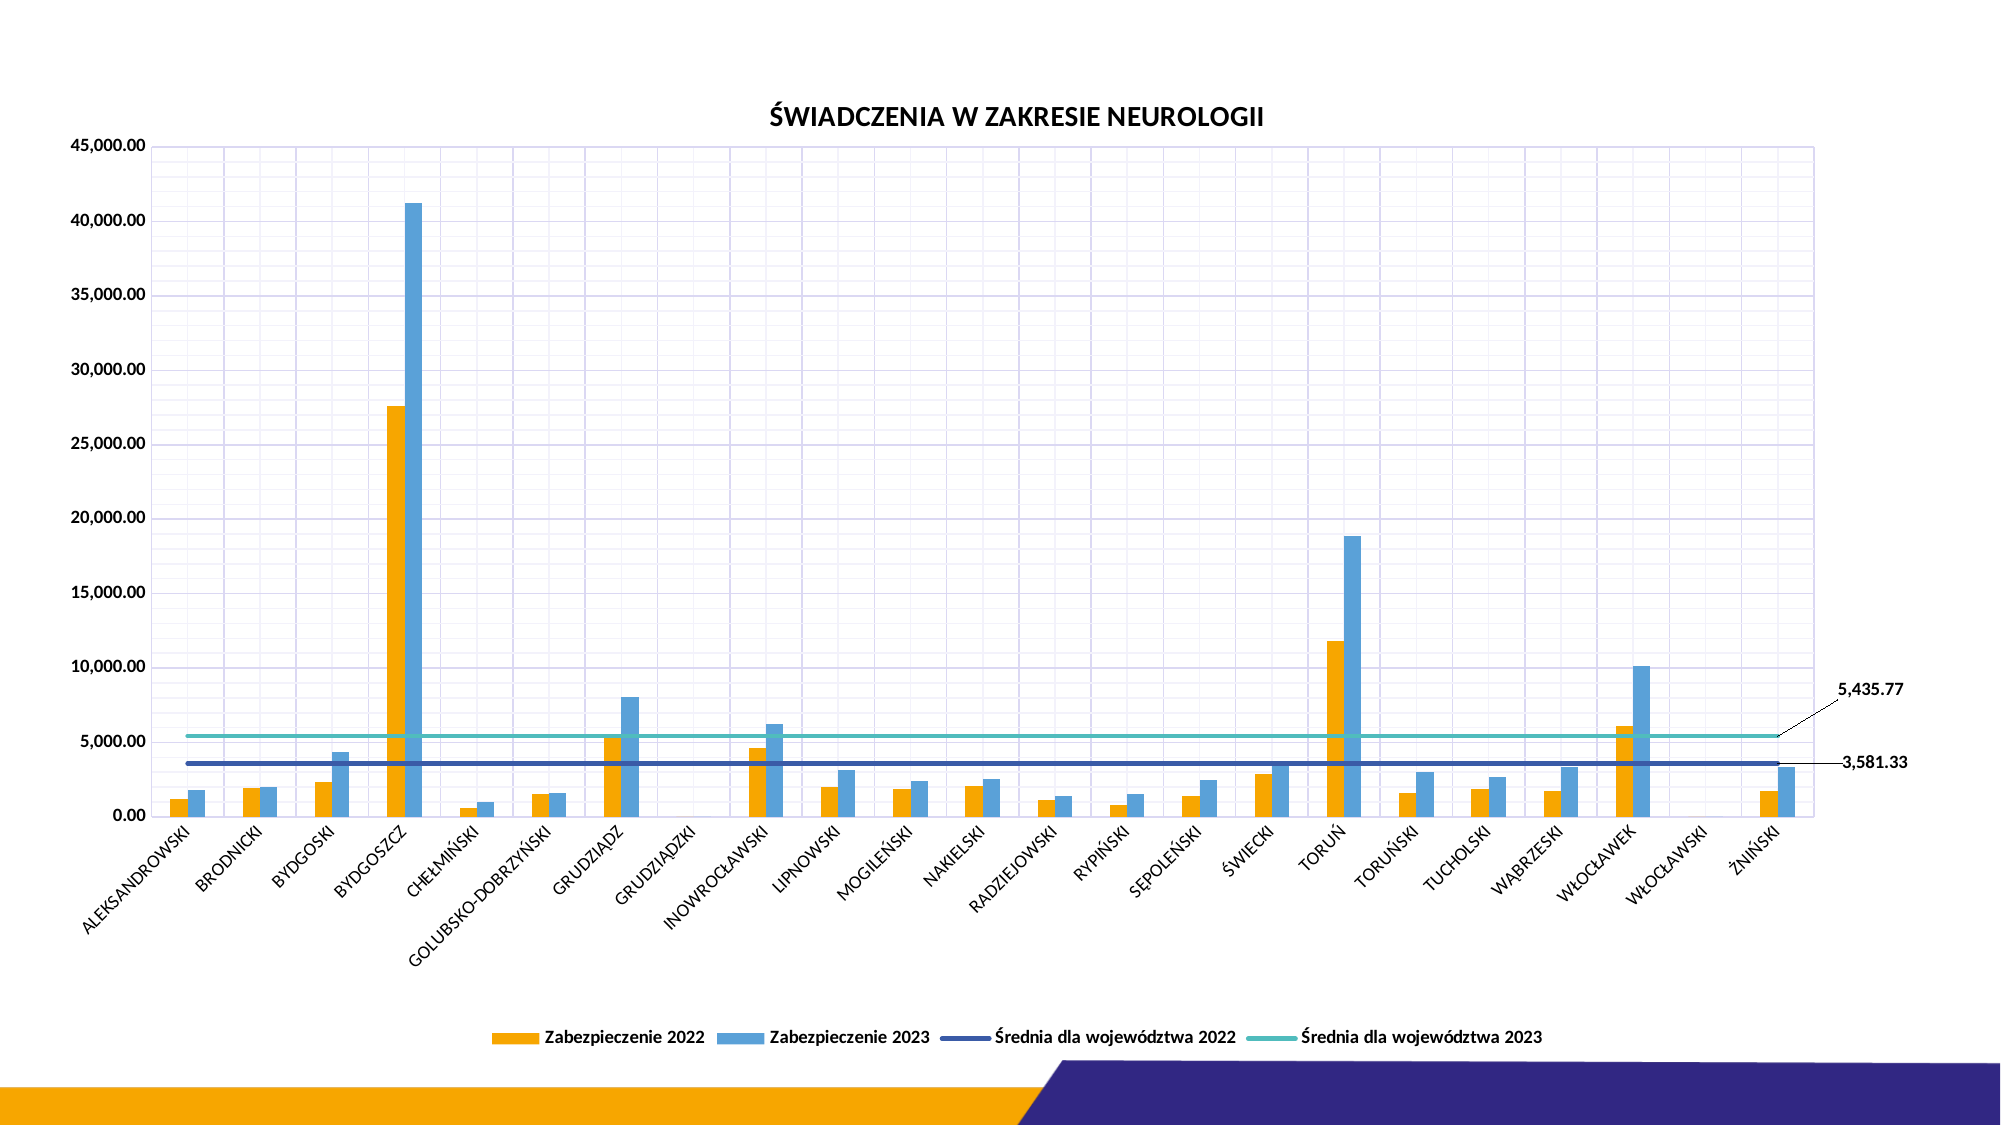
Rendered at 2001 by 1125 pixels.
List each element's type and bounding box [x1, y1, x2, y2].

picture [0, 1060, 2001, 1125]
chart [55, 67, 1979, 1055]
